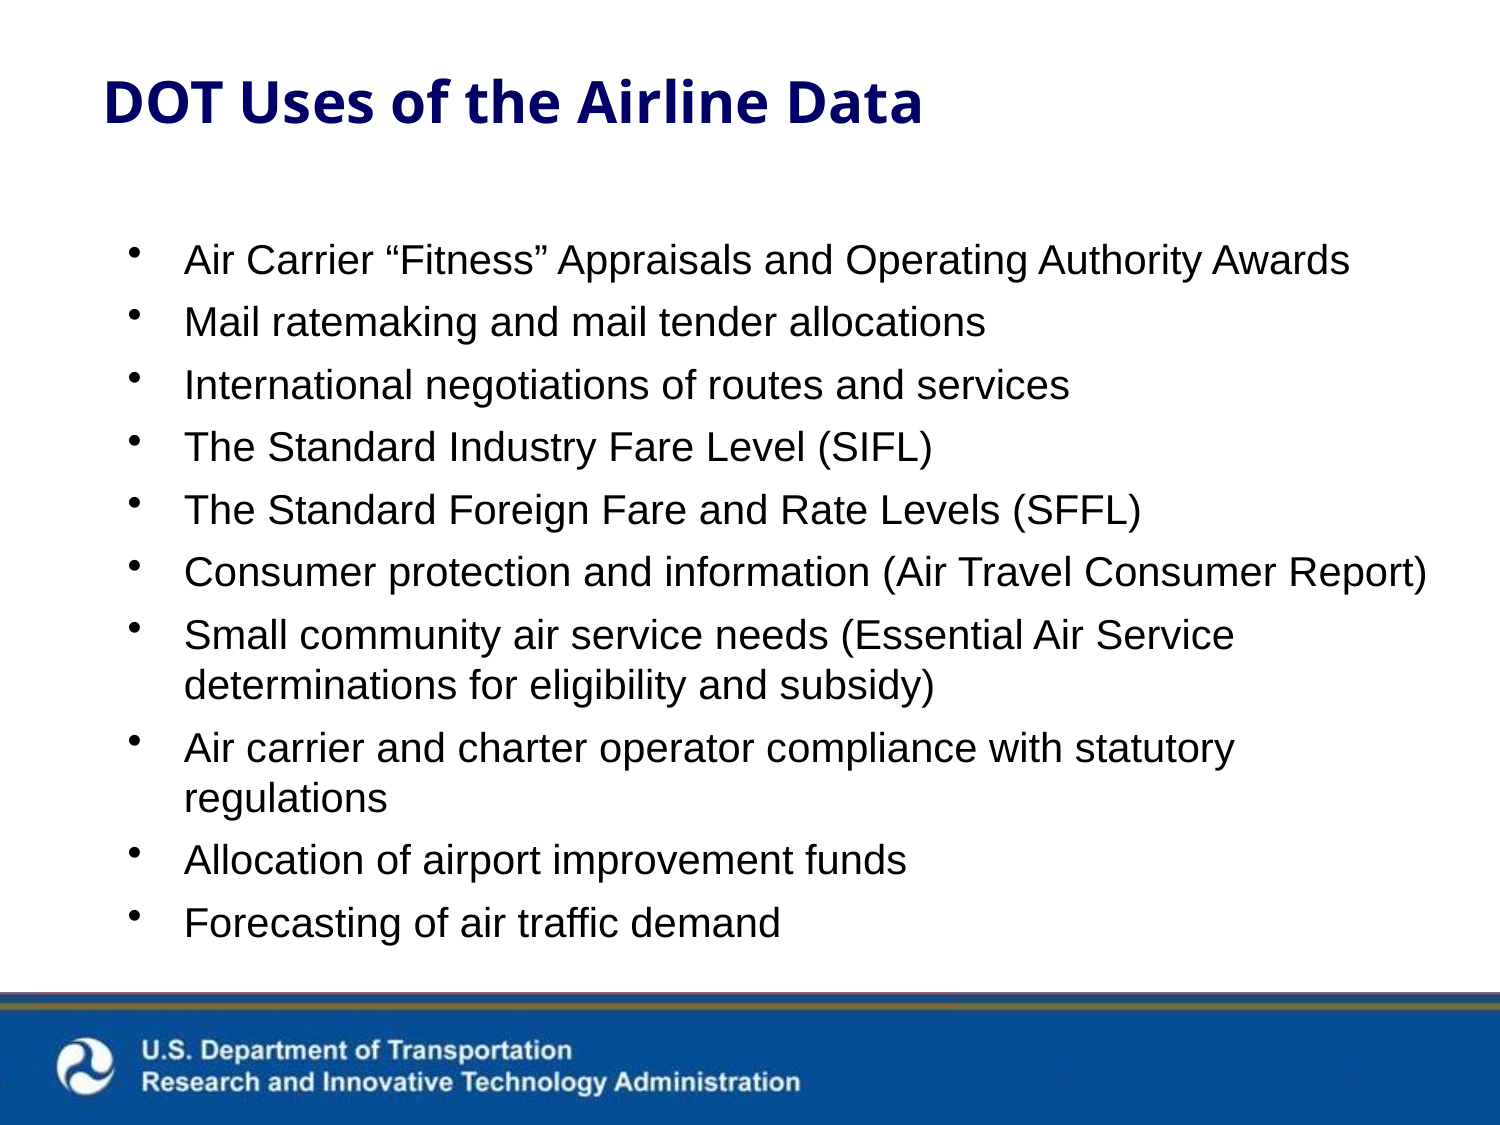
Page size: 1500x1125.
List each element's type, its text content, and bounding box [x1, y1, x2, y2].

title DOT Uses of the Airline Data [87, 37, 1438, 163]
picture [0, 0, 1500, 1125]
list Air Carrier “Fitness” Appraisals and Operating Authority Awards Mail ratemaking and mail tender allocations International negotiations of routes and services The Standard Industry Fare Level (SIFL) The Standard Foreign Fare and Rate Levels (SFFL) Consumer protection and information (Air Travel Consumer Report) Small community air service needs (Essential Air Service determinations for eligibility and subsidy) Air carrier and charter operator compliance with statutory regulations Allocation of airport improvement funds Forecasting of air traffic demand [112, 224, 1463, 968]
